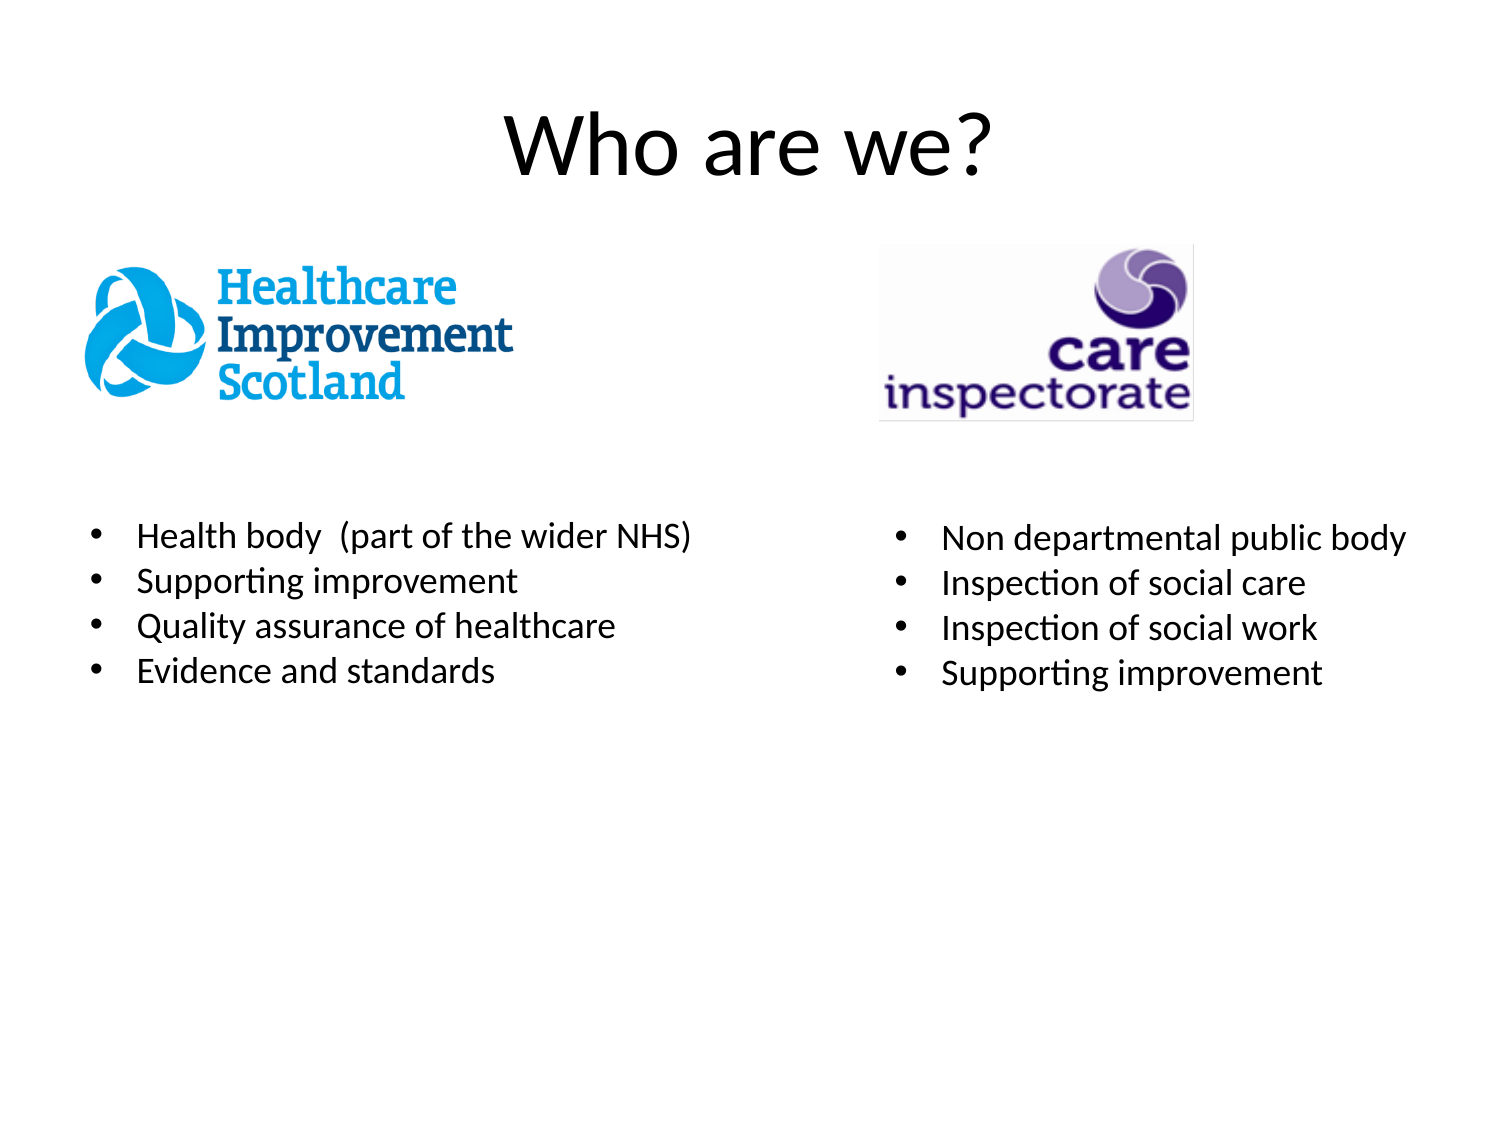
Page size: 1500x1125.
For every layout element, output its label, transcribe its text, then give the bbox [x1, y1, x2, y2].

text_box Non departmental public body Inspection of social care Inspection of social work Supporting improvement [879, 505, 1425, 746]
picture [74, 256, 525, 411]
text_box Health body (part of the wider NHS) Supporting improvement Quality assurance of healthcare Evidence and standards [74, 503, 750, 744]
title Who are we? [75, 45, 1425, 233]
picture [879, 244, 1196, 423]
